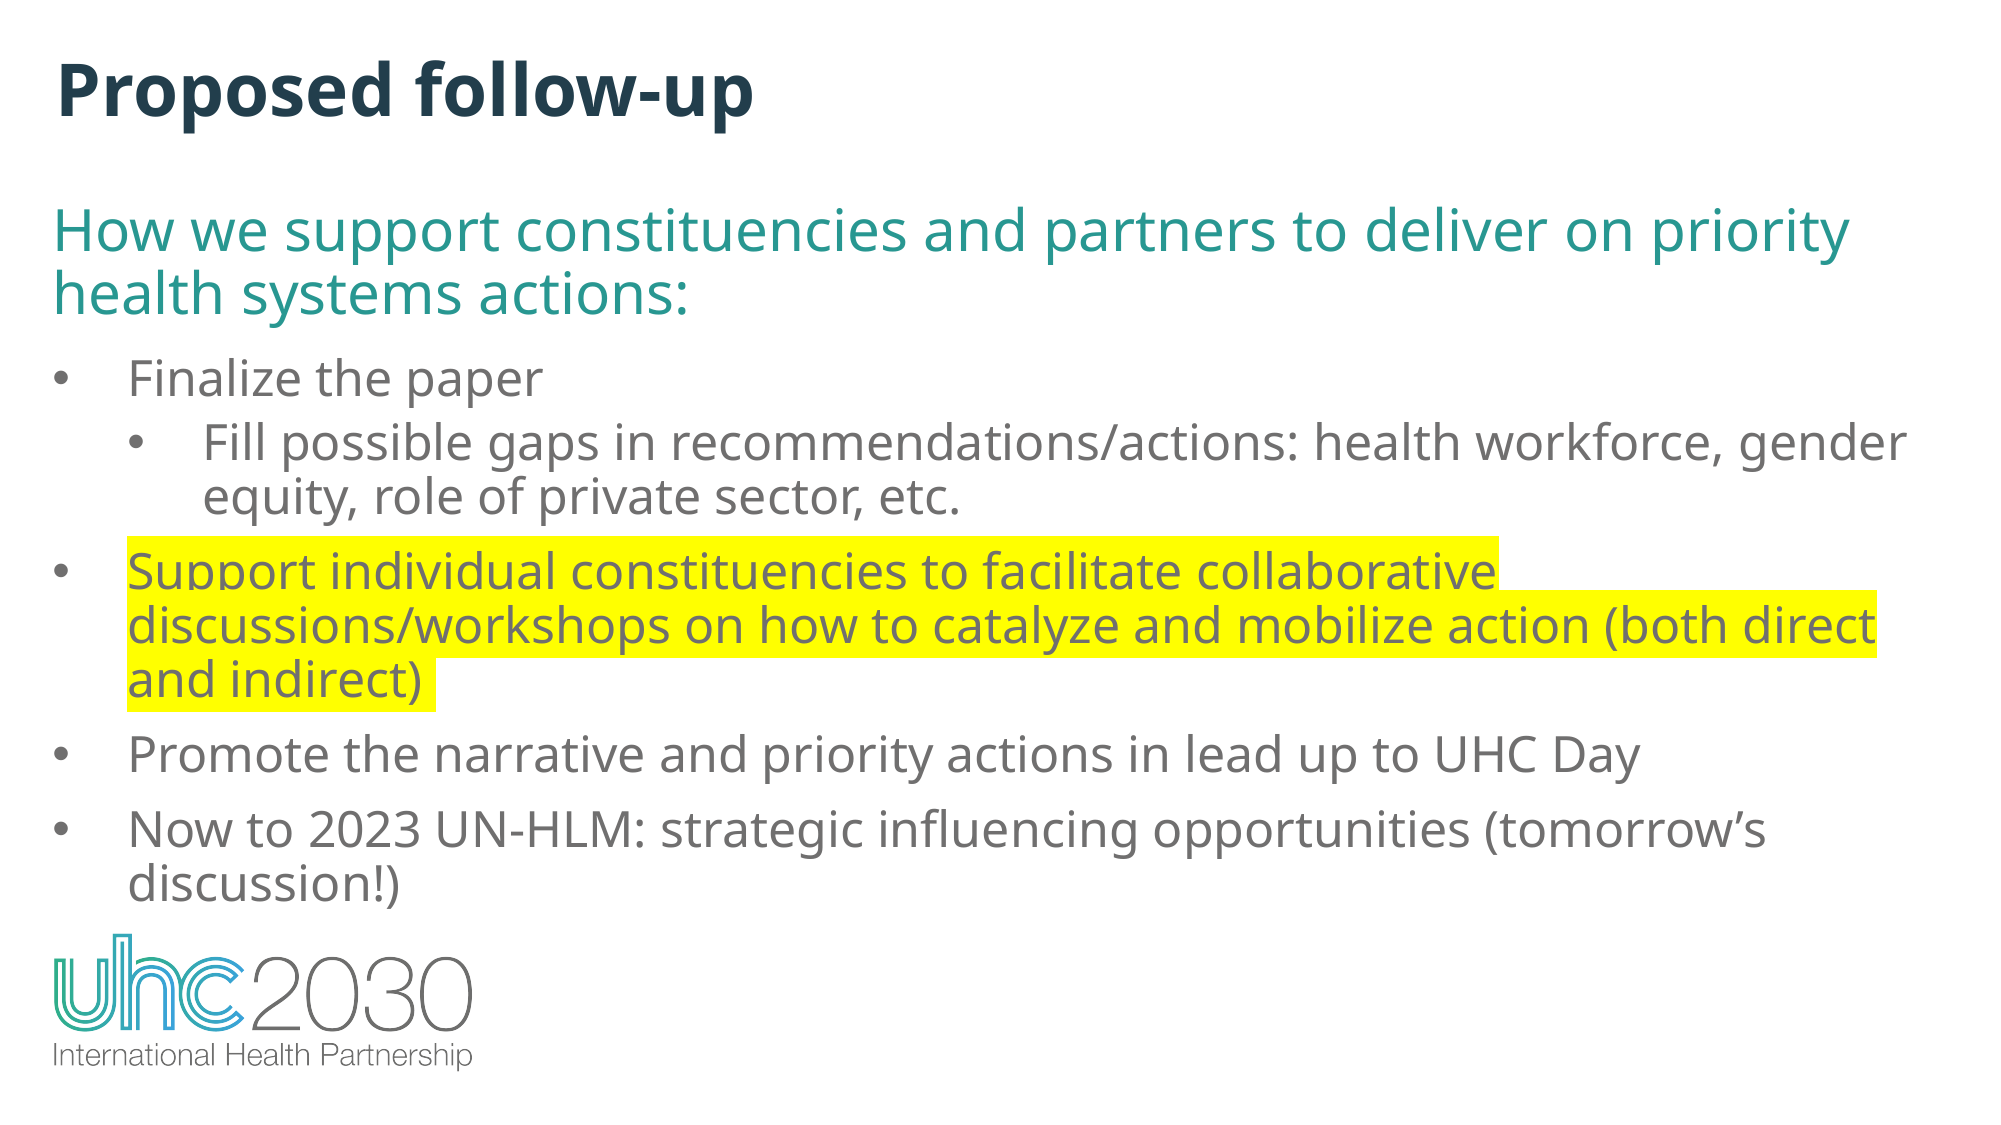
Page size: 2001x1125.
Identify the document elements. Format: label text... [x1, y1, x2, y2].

list Proposed follow-up [41, 45, 1945, 228]
list Finalize the paper Fill possible gaps in recommendations/actions: health workforce, gender equity, role of private sector, etc. Support individual constituencies to facilitate collaborative discussions/workshops on how to catalyze and mobilize action (both direct and indirect) Promote the narrative and priority actions in lead up to UHC Day Now to 2023 UN-HLM: strategic influencing opportunities (tomorrow’s discussion!) [37, 270, 1942, 1031]
picture [52, 1031, 475, 1075]
list How we support constituencies and partners to deliver on priority health systems actions: [37, 193, 1898, 261]
